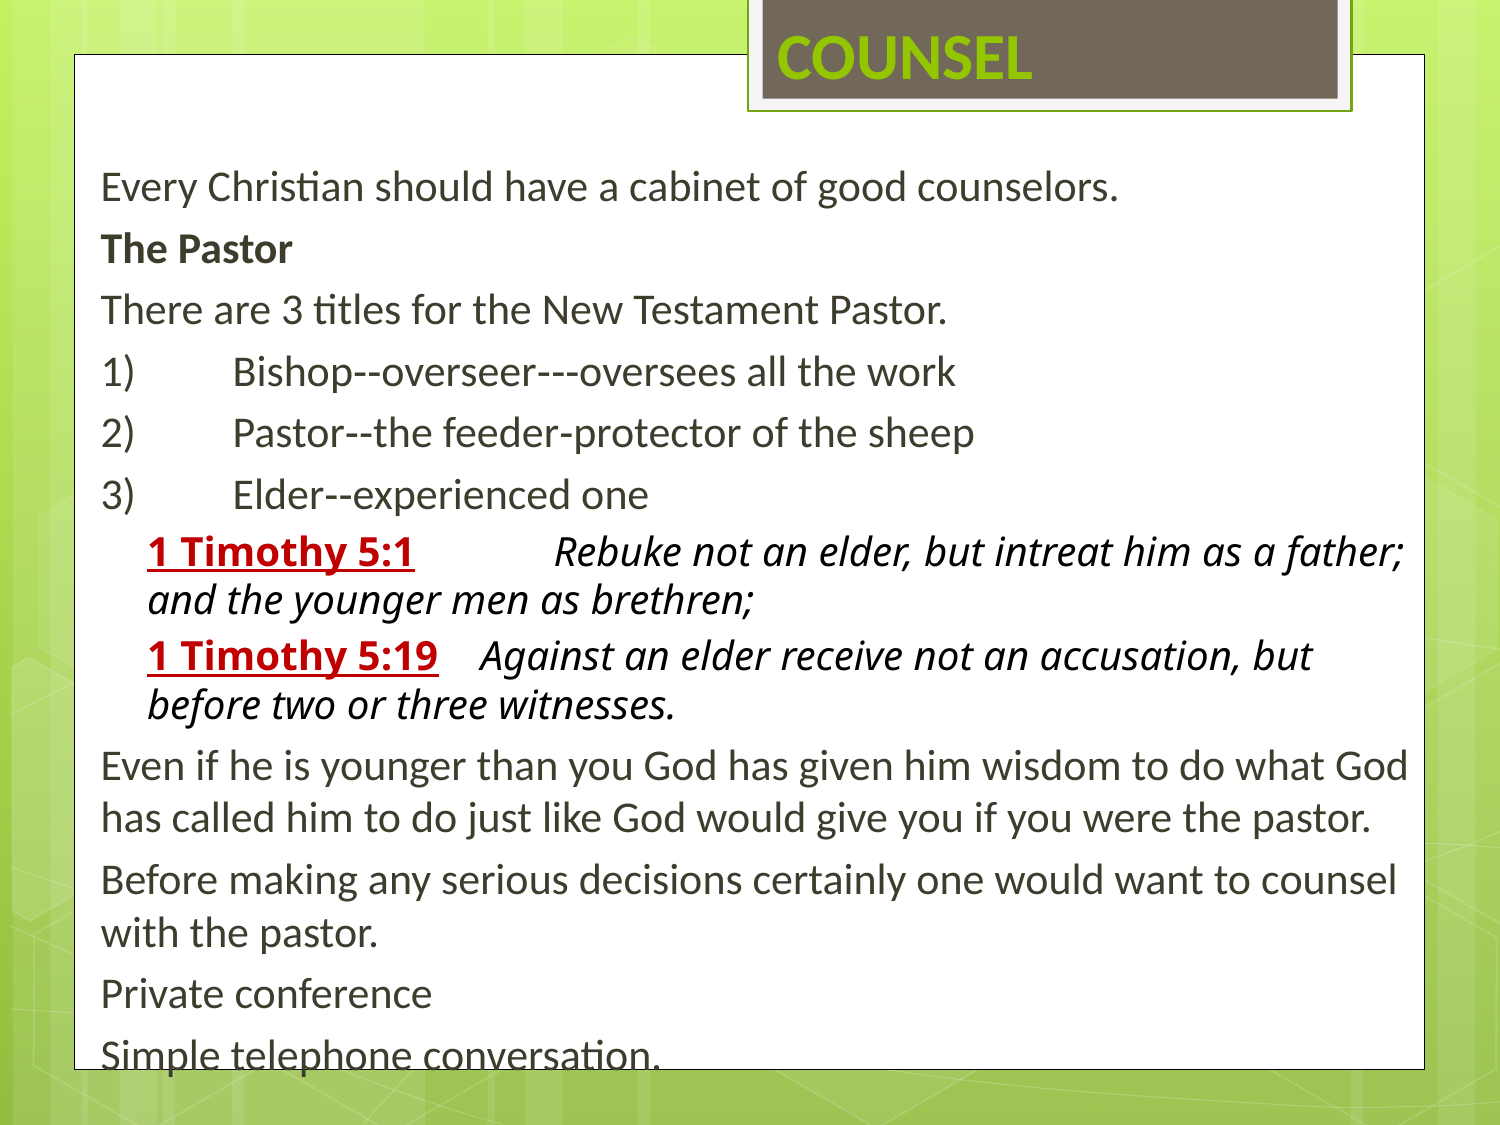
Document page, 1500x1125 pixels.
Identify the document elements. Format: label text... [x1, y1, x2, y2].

list Every Christian should have a cabinet of good counselors. The Pastor There are 3 titles for the New Testament Pastor. 1) Bishop‑‑overseer‑‑‑oversees all the work 2) Pastor‑‑the feeder‑protector of the sheep 3) Elder‑‑experienced one 1 Timothy 5:1 Rebuke not an elder, but intreat him as a father; and the younger men as brethren; 1 Timothy 5:19 Against an elder receive not an accusation, but before two or three witnesses. Even if he is younger than you God has given him wisdom to do what God has called him to do just like God would give you if you were the pastor. Before making any serious decisions certainly one would want to counsel with the pastor. Private conference Simple telephone conversation. [75, 149, 1438, 1100]
title COUNSEL [762, 5, 1425, 100]
